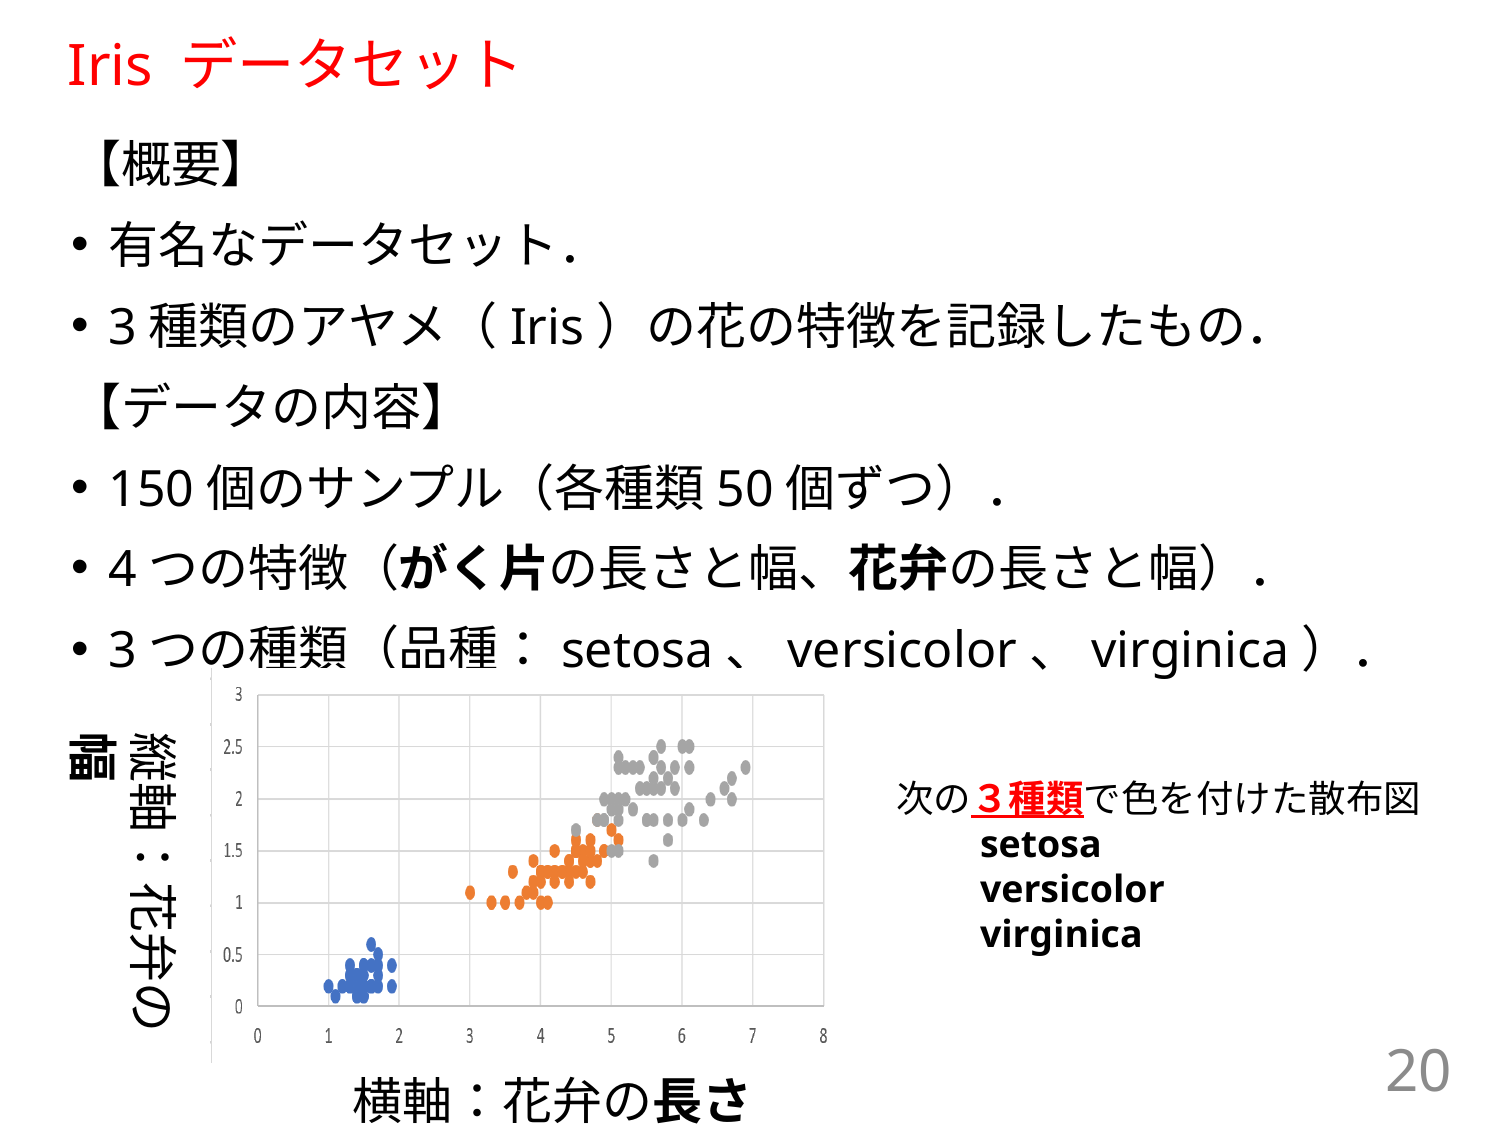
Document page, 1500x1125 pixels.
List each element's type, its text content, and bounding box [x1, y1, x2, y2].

list 【概要】 有名なデータセット． 3種類のアヤメ（Iris）の花の特徴を記録したもの． 【データの内容】 150個のサンプル（各種類50個ずつ）． 4つの特徴（がく片の長さと幅、花弁の長さと幅）． 3つの種類（品種：setosa、versicolor、virginica）． [55, 125, 1444, 1000]
slide_number 20 [1129, 1042, 1467, 1103]
text_box 縦軸：花弁の幅 [100, 717, 192, 1095]
text_box 横軸：花弁の長さ [338, 1062, 863, 1125]
text_box 次の３種類で色を付けた散布図 setosa versicolor virginica [881, 767, 1500, 962]
title Iris データセット [52, 28, 1441, 106]
picture [210, 668, 828, 1063]
